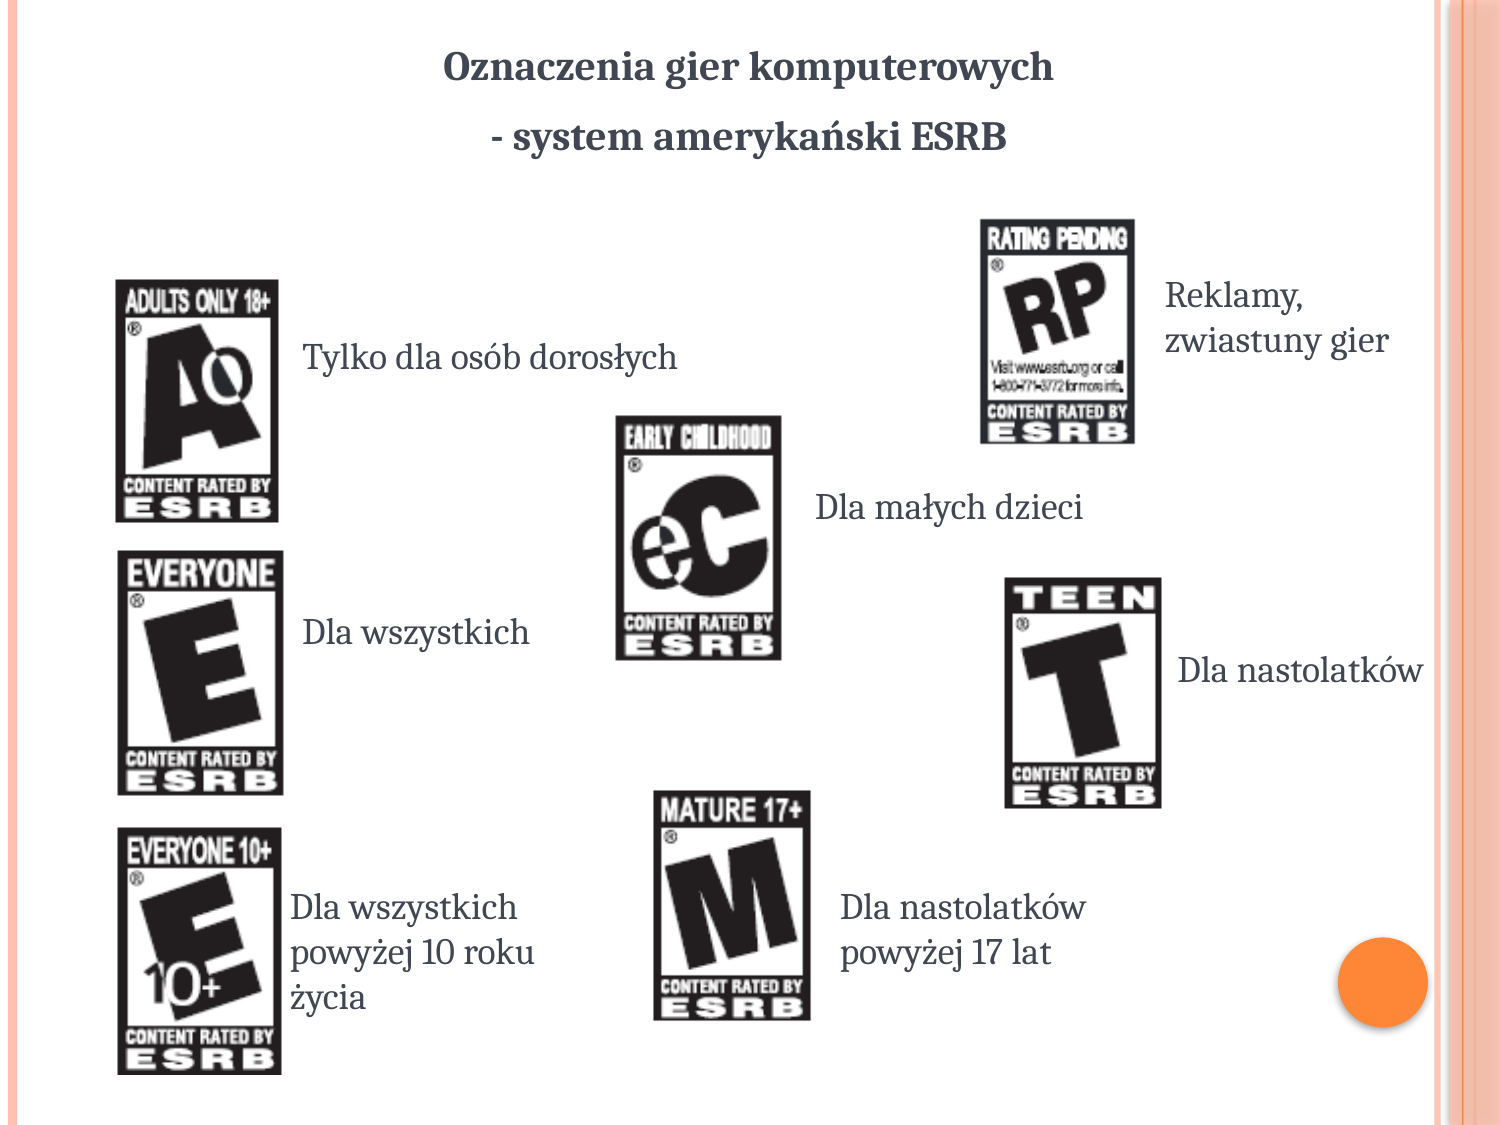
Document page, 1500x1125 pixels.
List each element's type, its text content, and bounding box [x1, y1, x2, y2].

text_box Oznaczenia gier komputerowych - system amerykański ESRB [230, 30, 1268, 167]
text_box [974, 211, 1139, 451]
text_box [611, 411, 784, 663]
text_box Dla nastolatków [1173, 637, 1475, 698]
text_box Dla nastolatków powyżej 17 lat [825, 874, 1163, 980]
text_box Reklamy, zwiastuny gier [1149, 262, 1463, 368]
text_box Dla małych dzieci [800, 474, 1138, 535]
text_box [999, 574, 1167, 813]
text_box Tylko dla osób dorosłych [291, 324, 700, 385]
text_box Dla wszystkich [296, 599, 588, 660]
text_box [111, 824, 287, 1076]
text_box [649, 786, 816, 1026]
text_box Dla wszystkich powyżej 10 roku życia [293, 874, 613, 1025]
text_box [111, 274, 285, 526]
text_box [111, 549, 290, 801]
